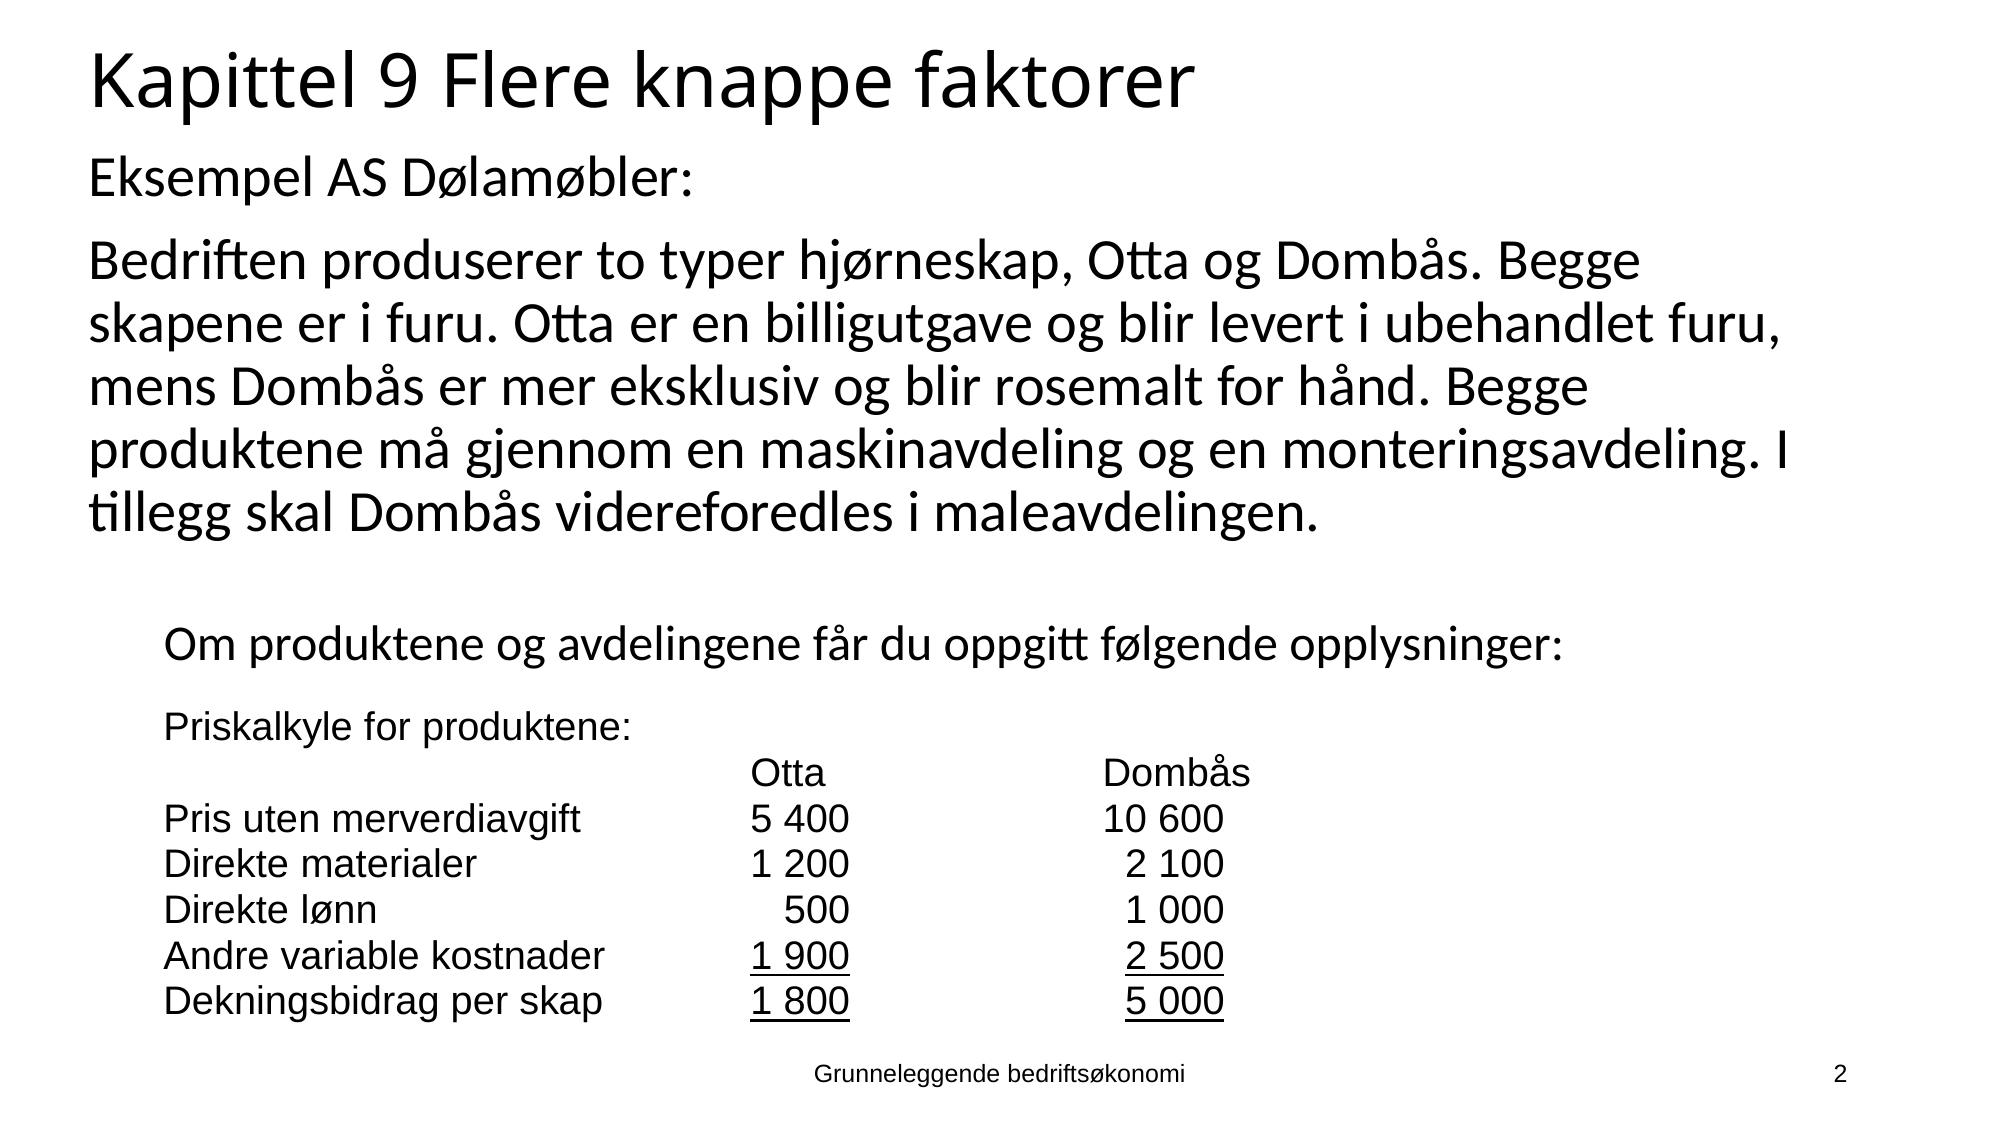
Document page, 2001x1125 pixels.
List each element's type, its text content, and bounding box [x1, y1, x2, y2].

list Eksempel AS Dølamøbler: Bedriften produserer to typer hjørneskap, Otta og Dombås. Begge skapene er i furu. Otta er en billigutgave og blir levert i ubehandlet furu, mens Dombås er mer eksklusiv og blir rosemalt for hånd. Begge produktene må gjennom en maskinavdeling og en monteringsavdeling. I tillegg skal Dombås videreforedles i maleavdelingen. Om produktene og avdelingene får du oppgitt følgende opplysninger: [73, 138, 1829, 1043]
title Kapittel 9 Flere knappe faktorer [73, 0, 1424, 138]
picture [163, 703, 1668, 1024]
footer Grunneleggende bedriftsøkonomi [662, 1043, 1338, 1103]
slide_number 2 [1412, 1042, 1863, 1103]
